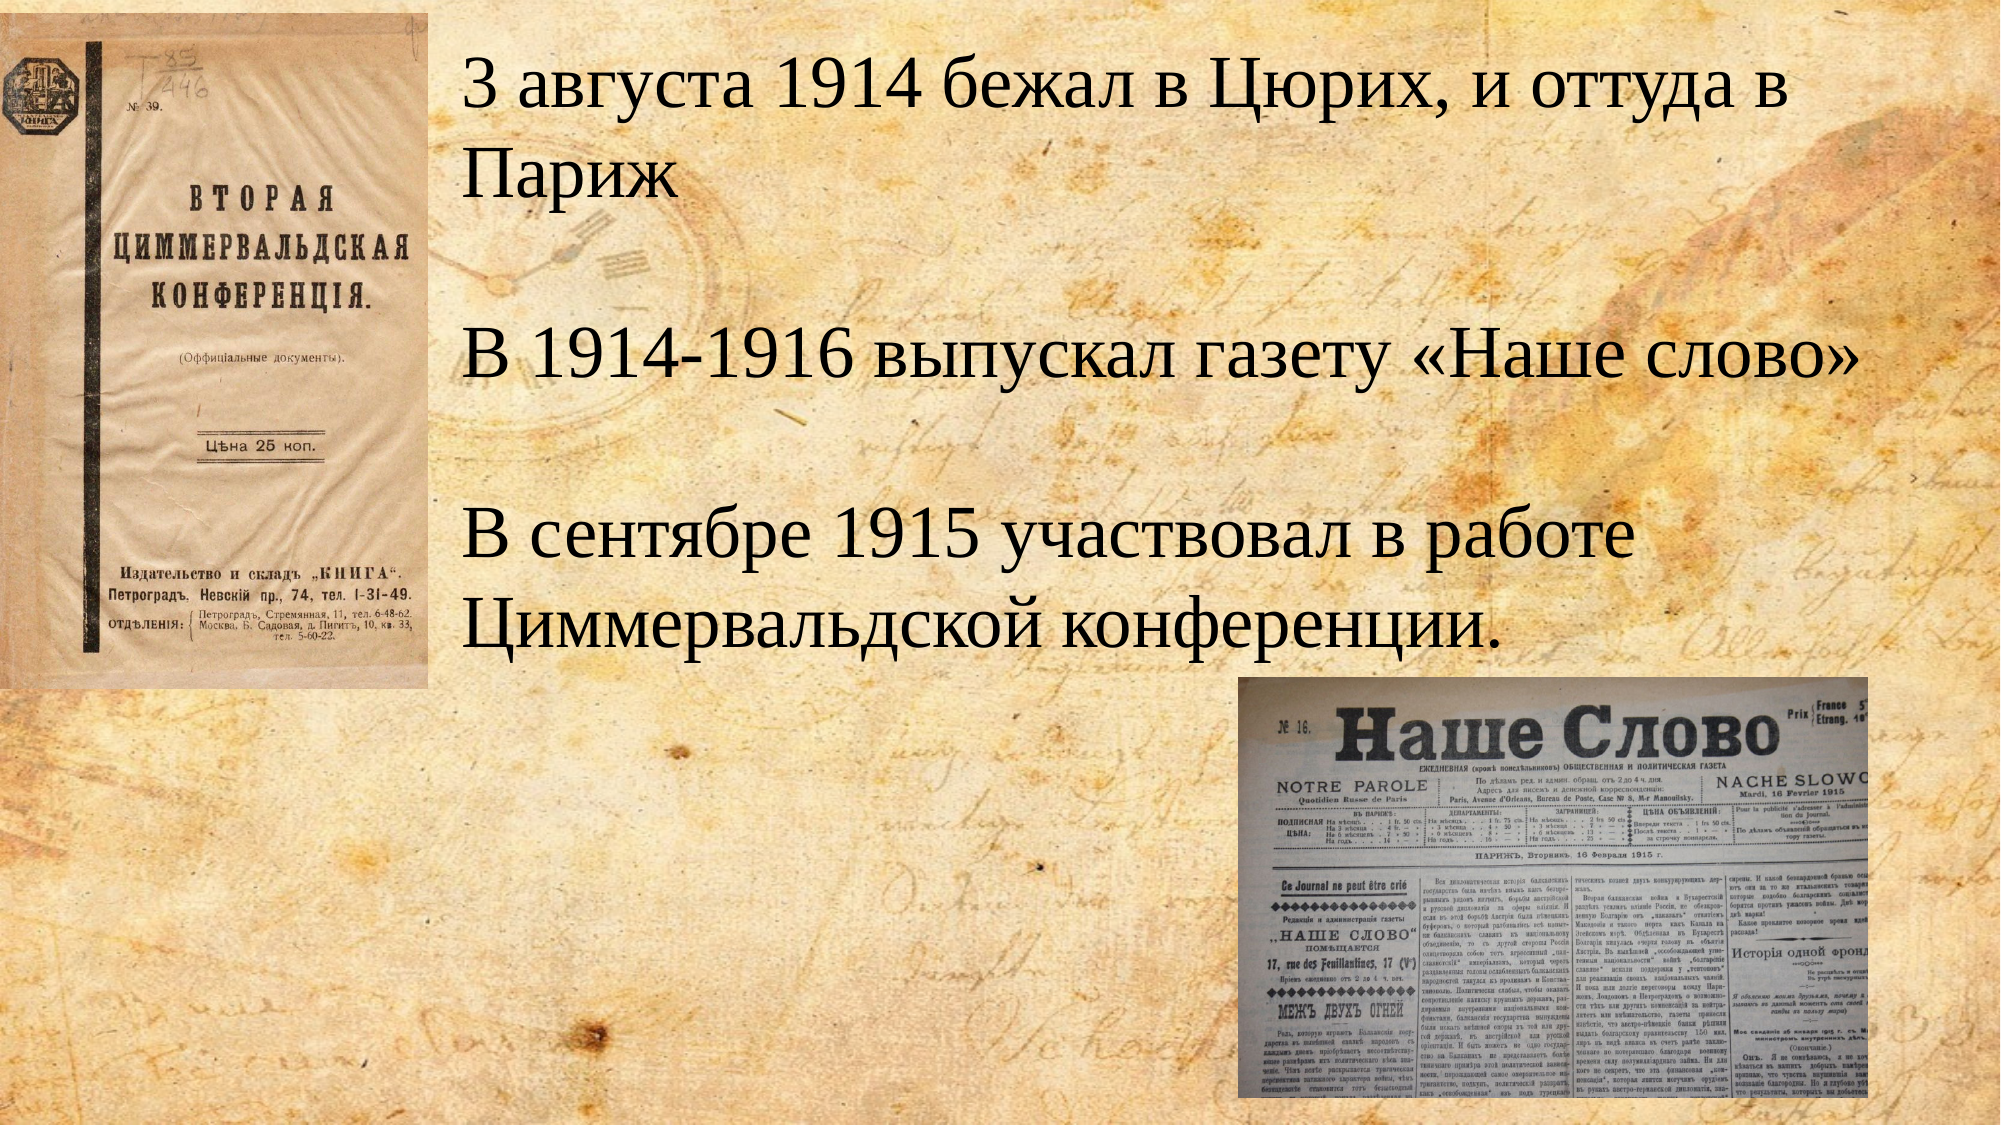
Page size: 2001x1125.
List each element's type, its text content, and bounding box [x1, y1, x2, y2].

text_box 3 августа 1914 бежал в Цюрих, и оттуда в Париж В 1914-1916 выпускал газету «Наше слово» В сентябре 1915 участвовал в работе Циммервальдской конференции. [446, 24, 1991, 670]
picture [0, 0, 2001, 1125]
